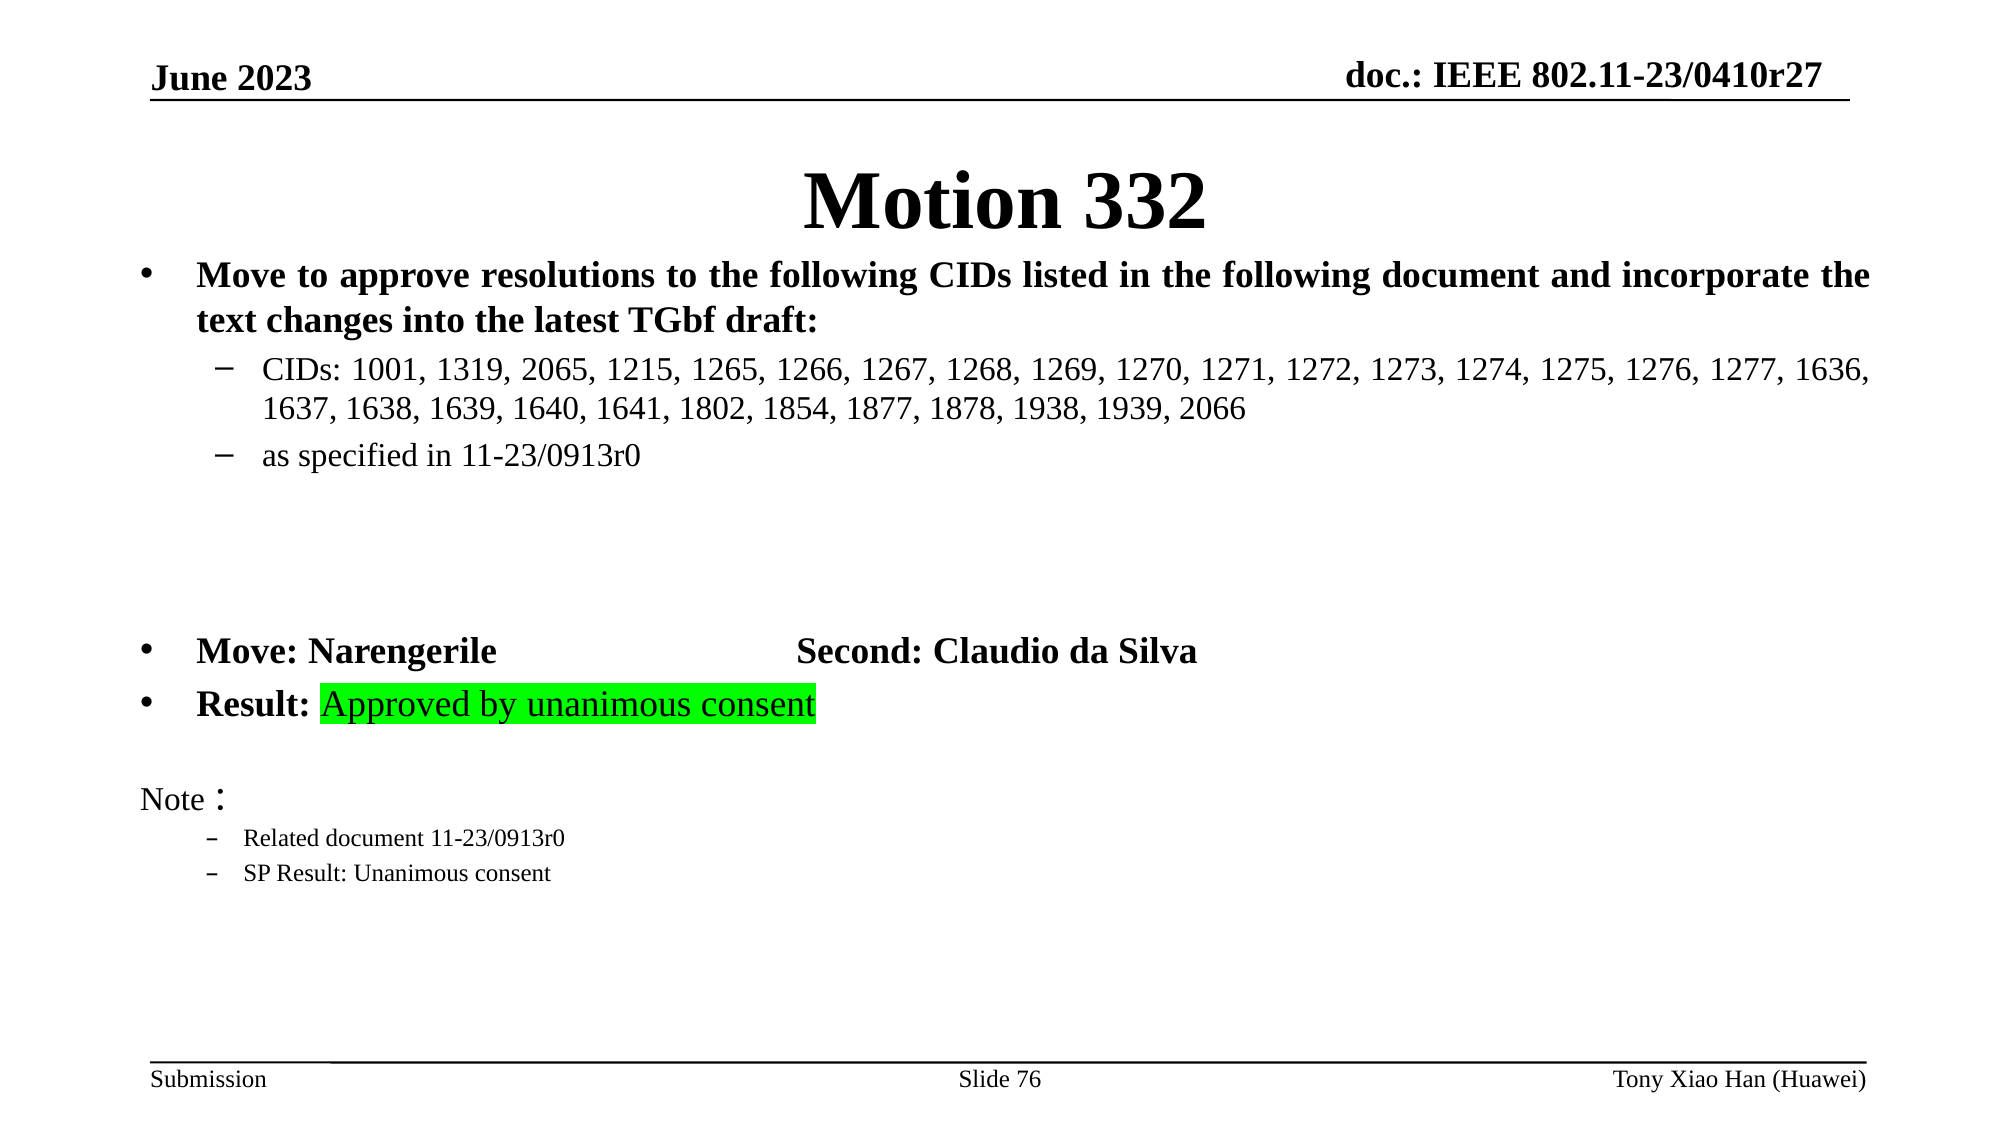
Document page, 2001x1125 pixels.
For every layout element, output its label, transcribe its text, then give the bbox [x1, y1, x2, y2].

text_box Motion 332 [368, 137, 1644, 212]
text_box Move to approve resolutions to the following CIDs listed in the following document and incorporate the text changes into the latest TGbf draft: CIDs: 1001, 1319, 2065, 1215, 1265, 1266, 1267, 1268, 1269, 1270, 1271, 1272, 1273, 1274, 1275, 1276, 1277, 1636, 1637, 1638, 1639, 1640, 1641, 1802, 1854, 1877, 1878, 1938, 1939, 2066 as specified in 11-23/0913r0 Move: Narengerile Second: Claudio da Silva Result: Approved by unanimous consent Note： Related document 11-23/0913r0 SP Result: Unanimous consent [125, 212, 1888, 900]
